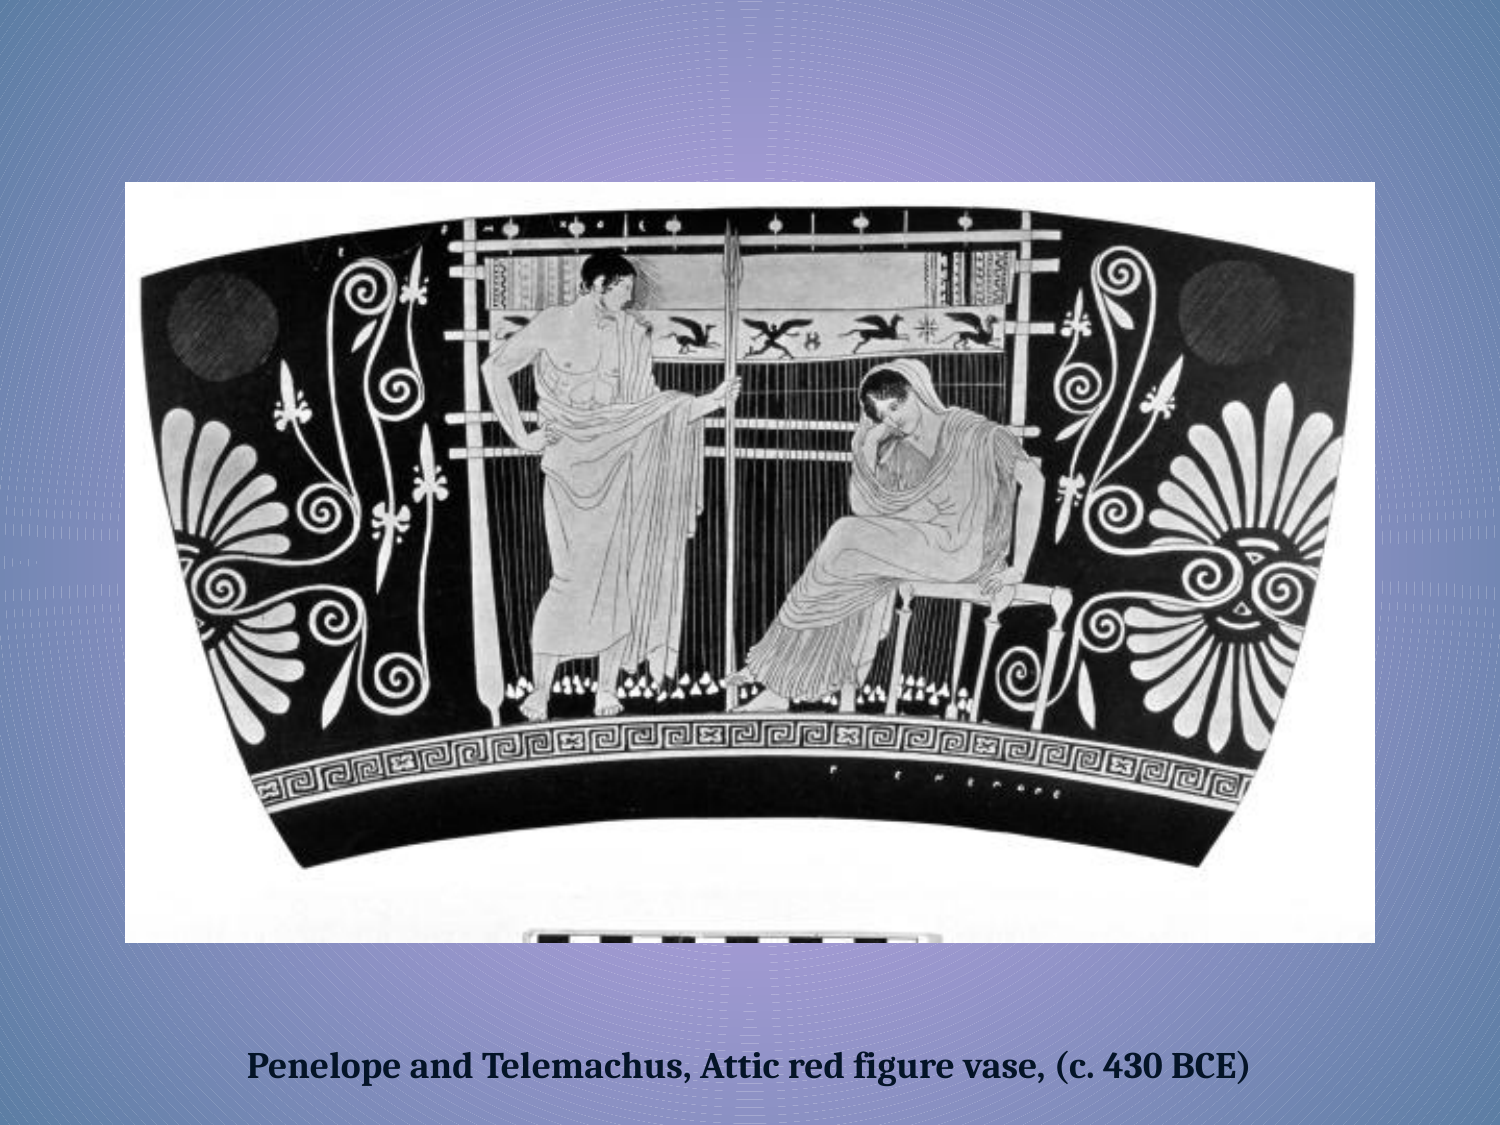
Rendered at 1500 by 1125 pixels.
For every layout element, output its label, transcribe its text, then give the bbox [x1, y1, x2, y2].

text_box Penelope and Telemachus, Attic red figure vase, (c. 430 BCE) [232, 1034, 1268, 1094]
picture [124, 181, 1376, 943]
